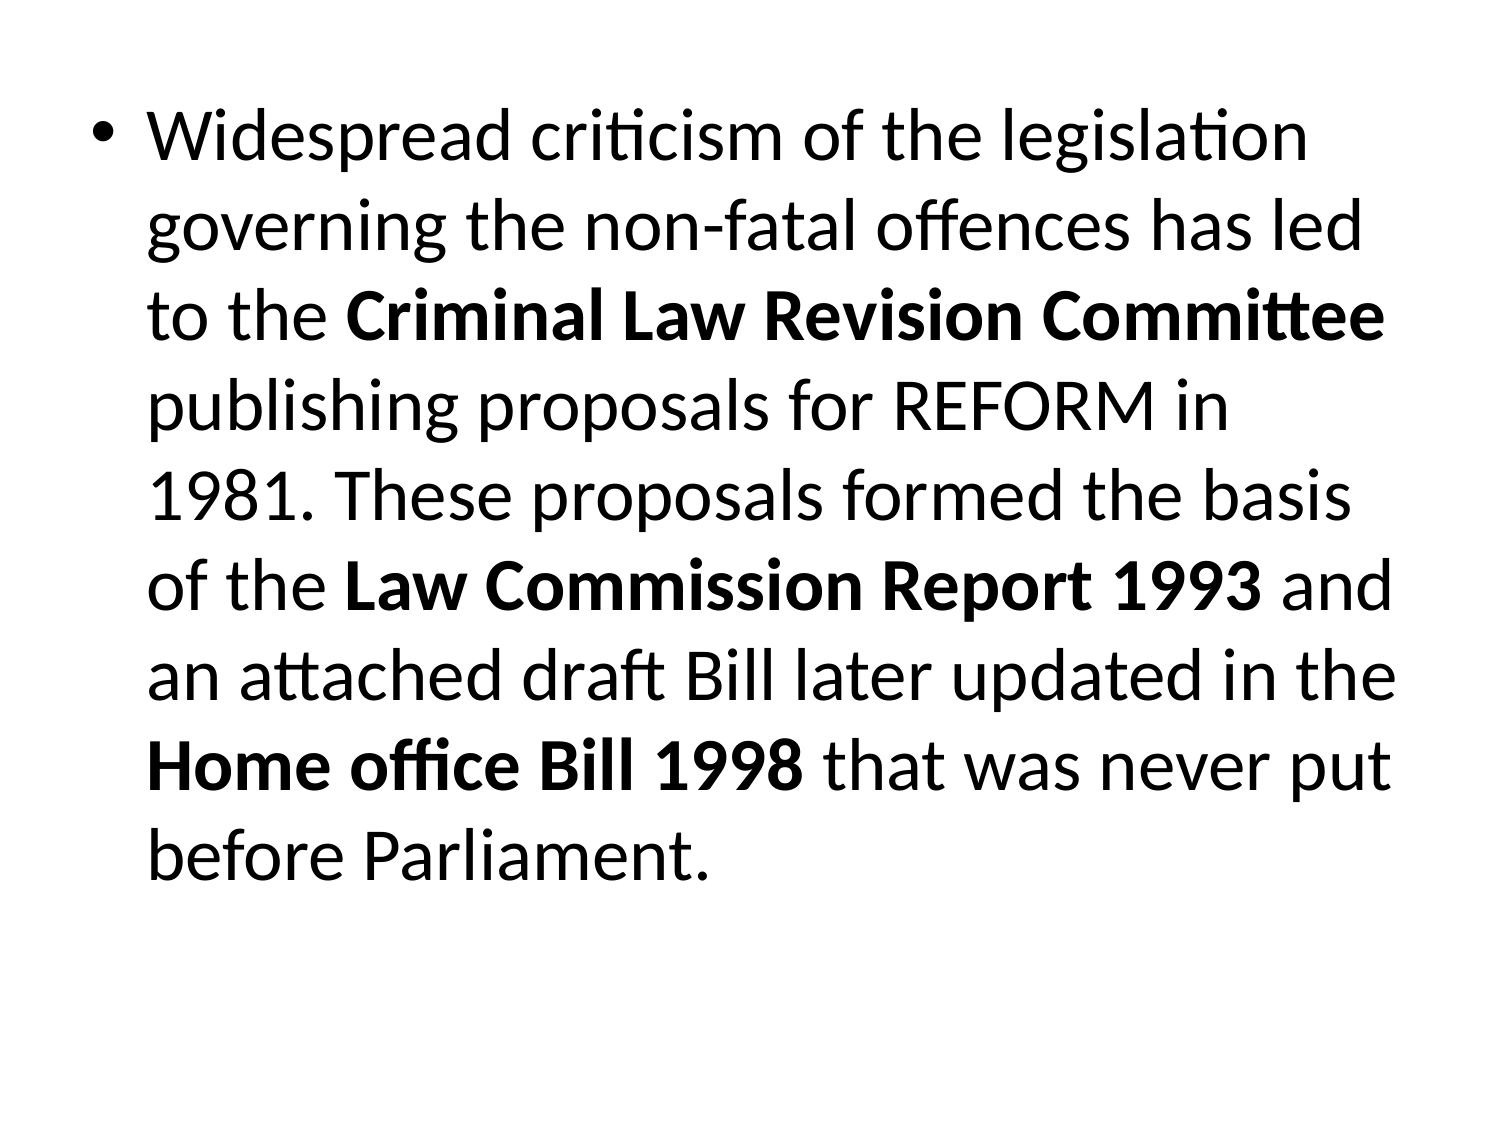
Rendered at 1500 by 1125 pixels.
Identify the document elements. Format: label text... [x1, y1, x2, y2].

list Widespread criticism of the legislation governing the non-fatal offences has led to the Criminal Law Revision Committee publishing proposals for REFORM in 1981. These proposals formed the basis of the Law Commission Report 1993 and an attached draft Bill later updated in the Home office Bill 1998 that was never put before Parliament. [75, 78, 1425, 1035]
